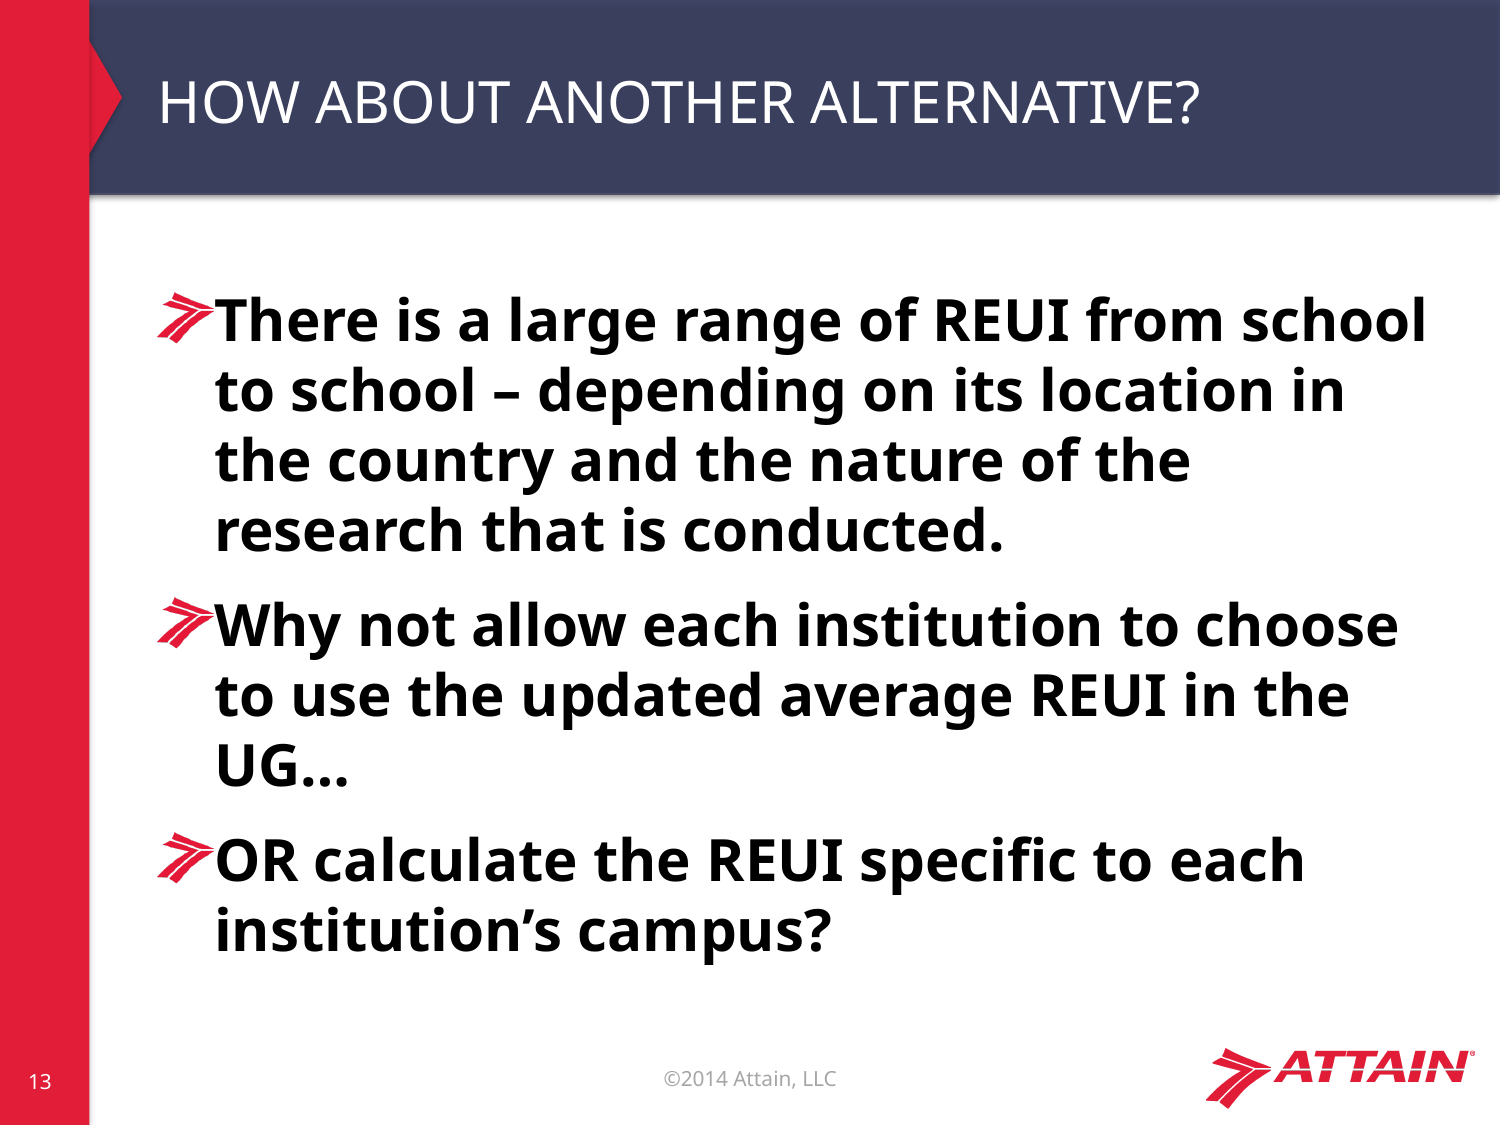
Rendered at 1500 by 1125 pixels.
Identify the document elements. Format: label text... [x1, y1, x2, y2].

picture [1206, 1048, 1475, 1109]
title HOW ABOUT ANOTHER ALTERNATIVE? [142, 19, 1446, 181]
slide_number 13 [0, 1060, 85, 1121]
picture [157, 292, 214, 344]
picture [157, 597, 214, 649]
list There is a large range of REUI from school to school – depending on its location in the country and the nature of the research that is conducted. Why not allow each institution to choose to use the updated average REUI in the UG… OR calculate the REUI specific to each institution’s campus? [142, 275, 1446, 1061]
picture [157, 832, 214, 884]
